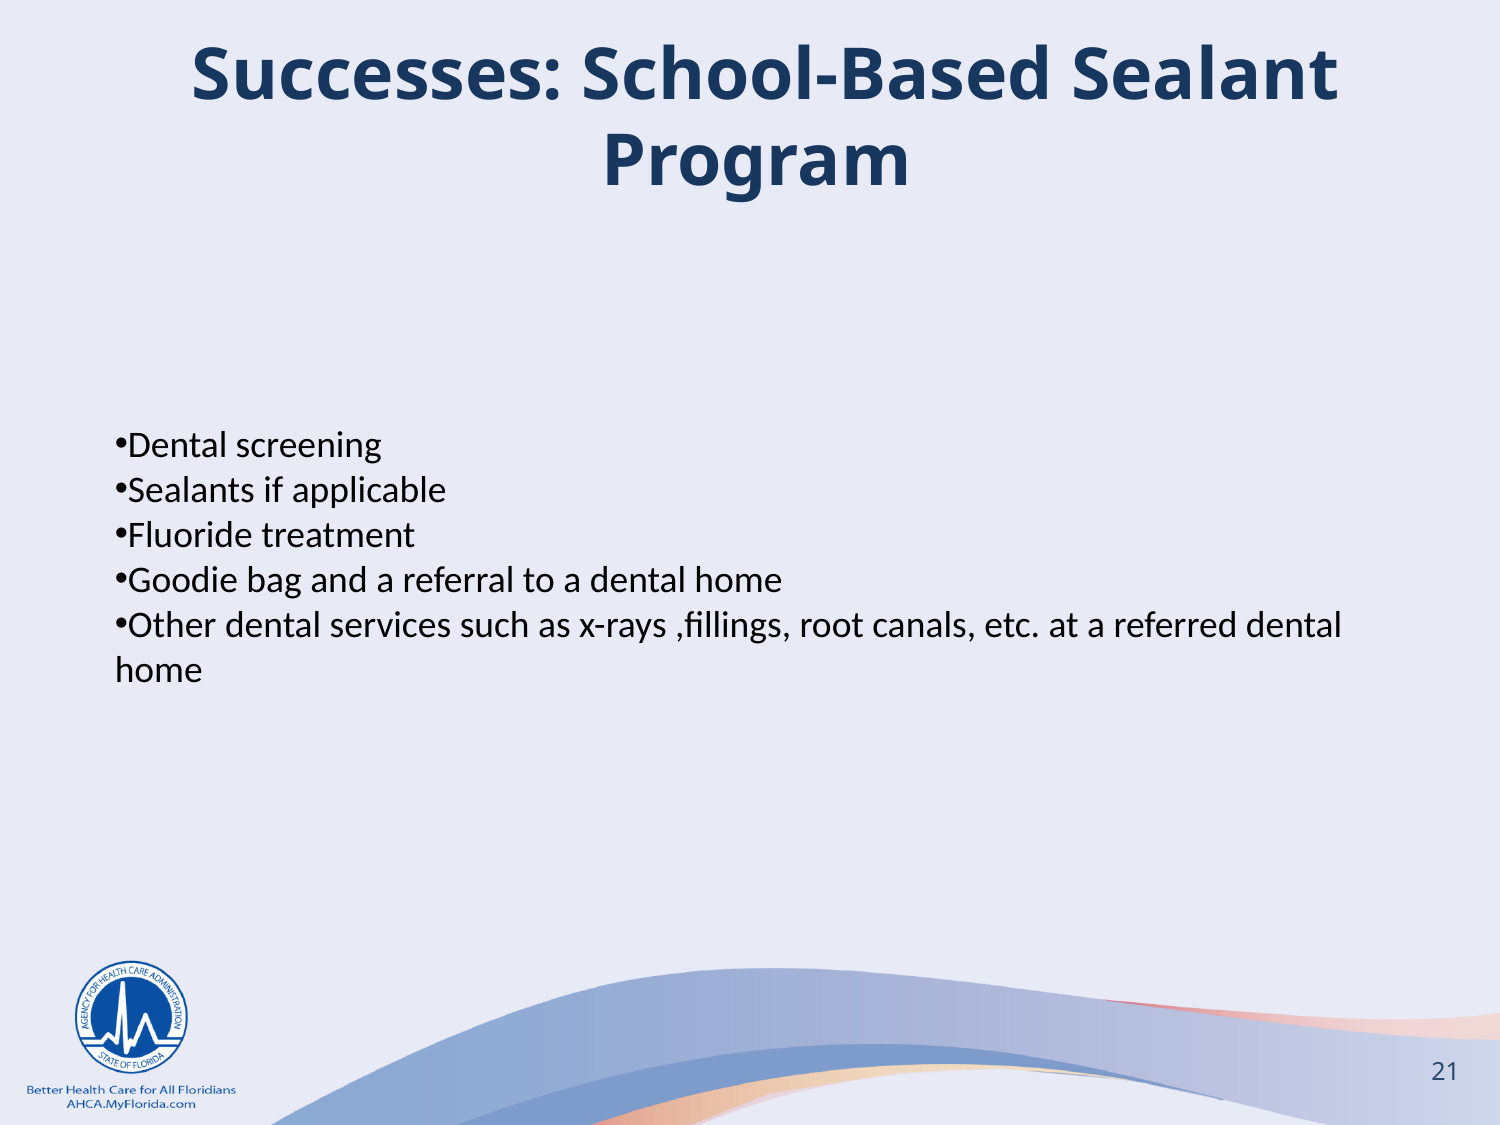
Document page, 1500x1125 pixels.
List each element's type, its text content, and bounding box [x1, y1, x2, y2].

title Successes: School-Based Sealant Program [12, 20, 1500, 208]
picture [0, 0, 1500, 1125]
slide_number 21 [1125, 1042, 1475, 1103]
text_box Dental screening Sealants if applicable Fluoride treatment Goodie bag and a referral to a dental home Other dental services such as x-rays ,fillings, root canals, etc. at a referred dental home [99, 412, 1400, 698]
